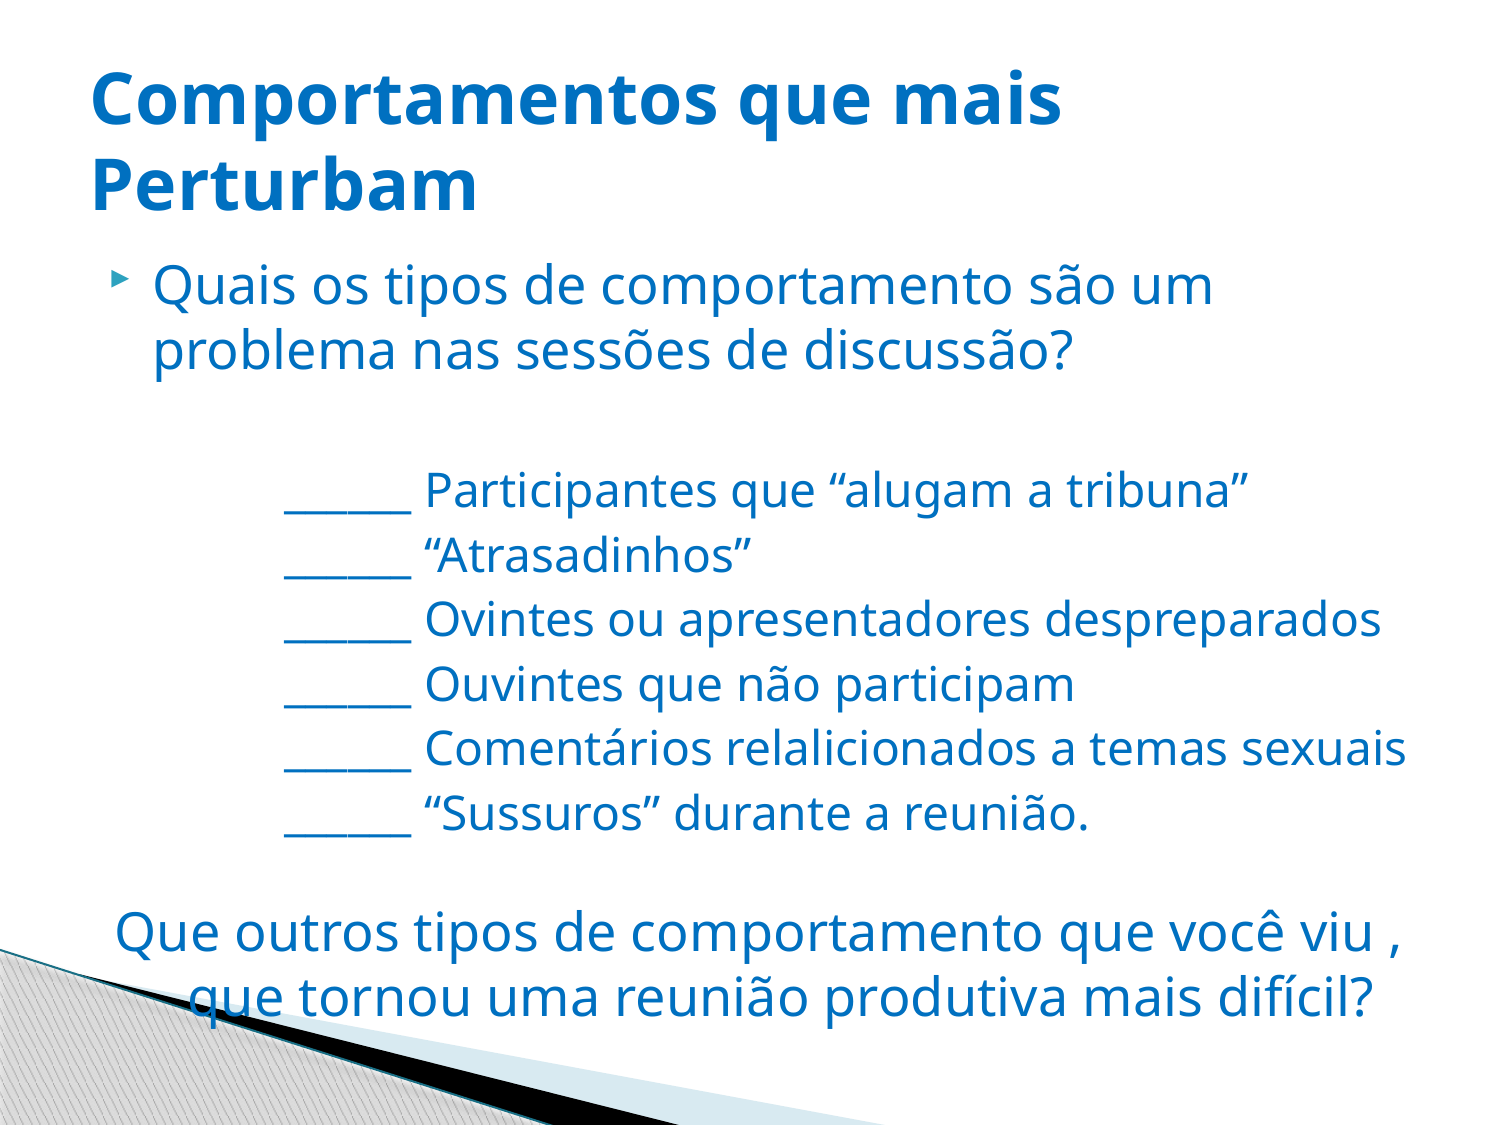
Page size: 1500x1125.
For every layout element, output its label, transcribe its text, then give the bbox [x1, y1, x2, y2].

title Comportamentos que mais Perturbam [75, 45, 1425, 233]
list Quais os tipos de comportamento são um problema nas sessões de discussão? ______ Participantes que “alugam a tribuna” ______ “Atrasadinhos” ______ Ovintes ou apresentadores despreparados ______ Ouvintes que não participam ______ Comentários relalicionados a temas sexuais ______ “Sussuros” durante a reunião. Que outros tipos de comportamento que você viu , que tornou uma reunião produtiva mais difícil? [75, 243, 1425, 1125]
